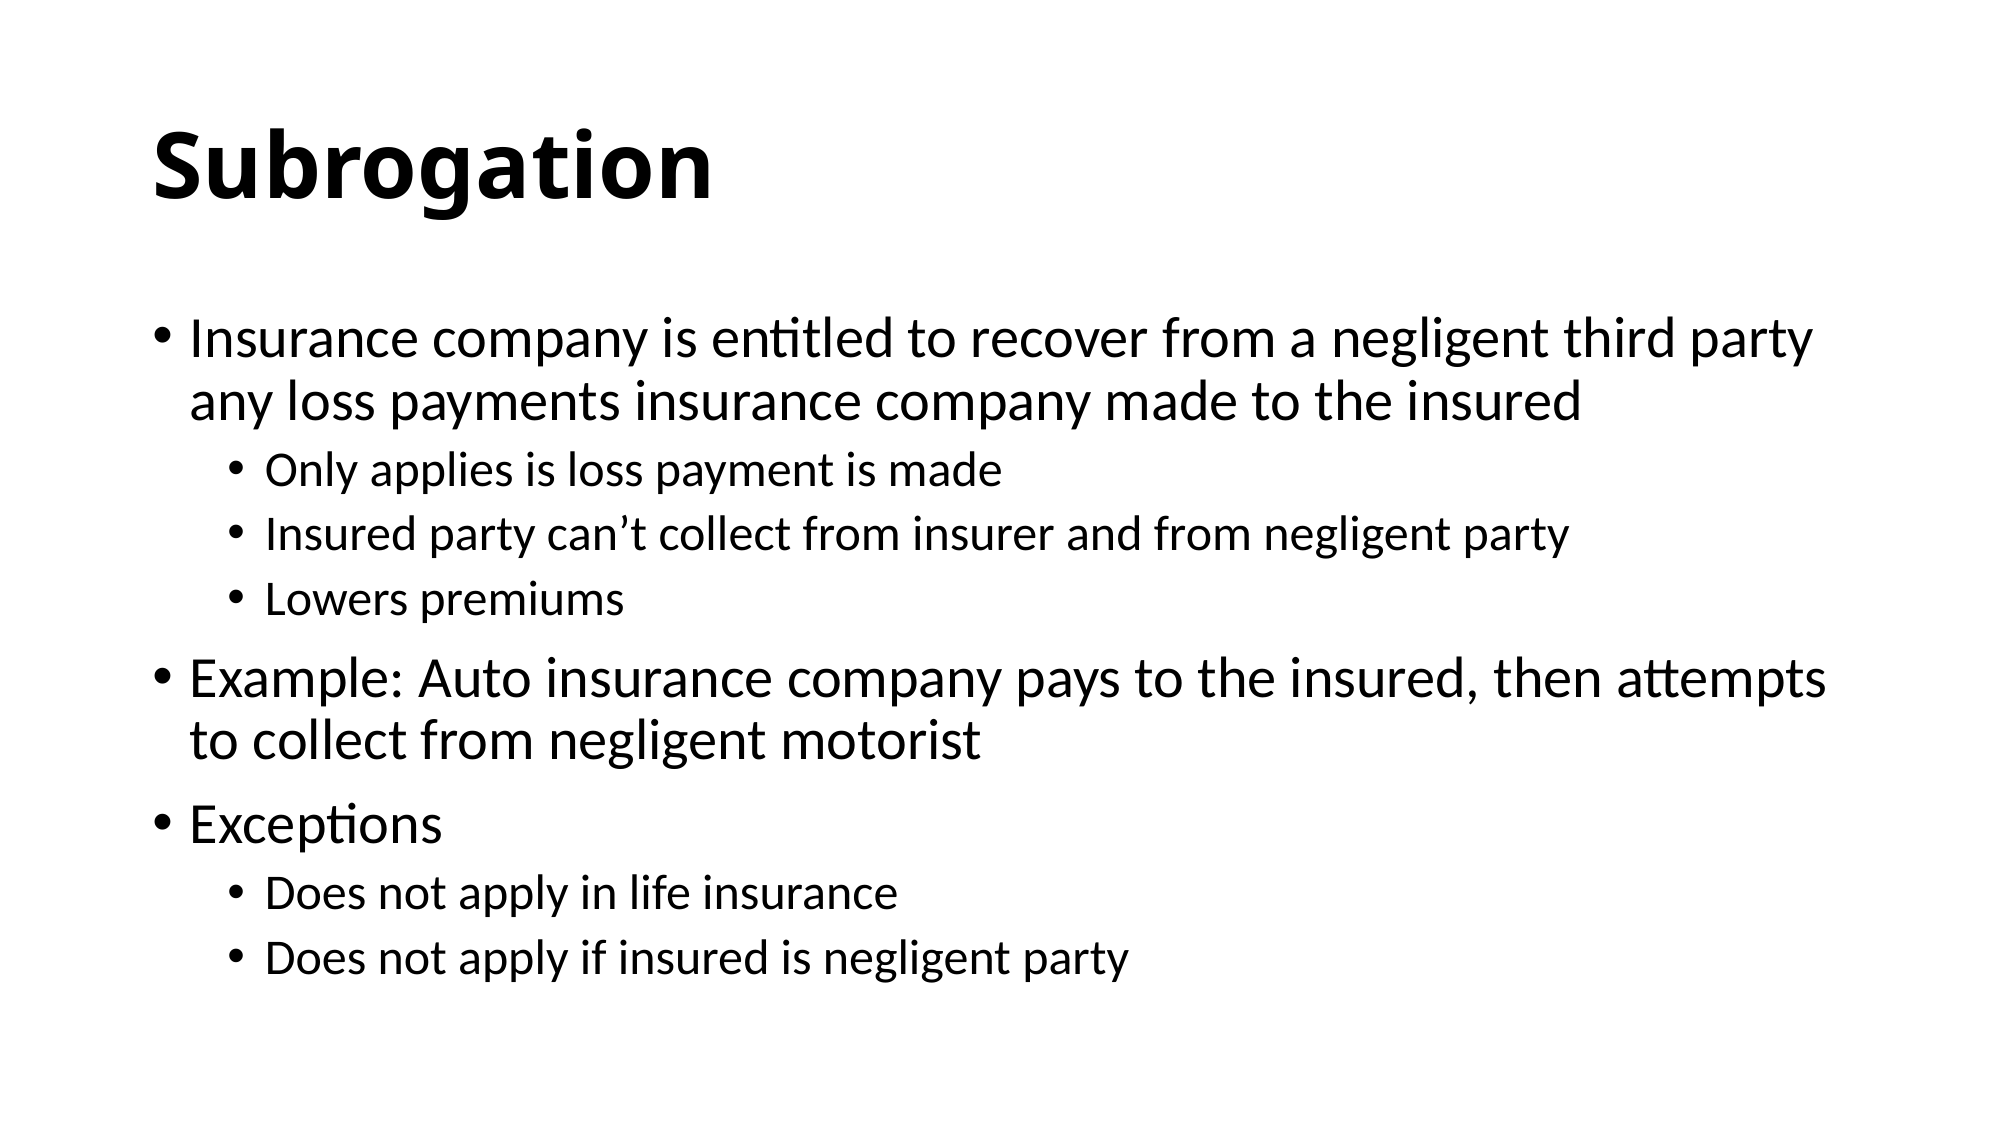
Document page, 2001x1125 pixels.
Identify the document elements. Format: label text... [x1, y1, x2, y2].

list Insurance company is entitled to recover from a negligent third party any loss payments insurance company made to the insured Only applies is loss payment is made Insured party can’t collect from insurer and from negligent party Lowers premiums Example: Auto insurance company pays to the insured, then attempts to collect from negligent motorist Exceptions Does not apply in life insurance Does not apply if insured is negligent party [137, 299, 1863, 1014]
title Subrogation [137, 59, 1863, 278]
